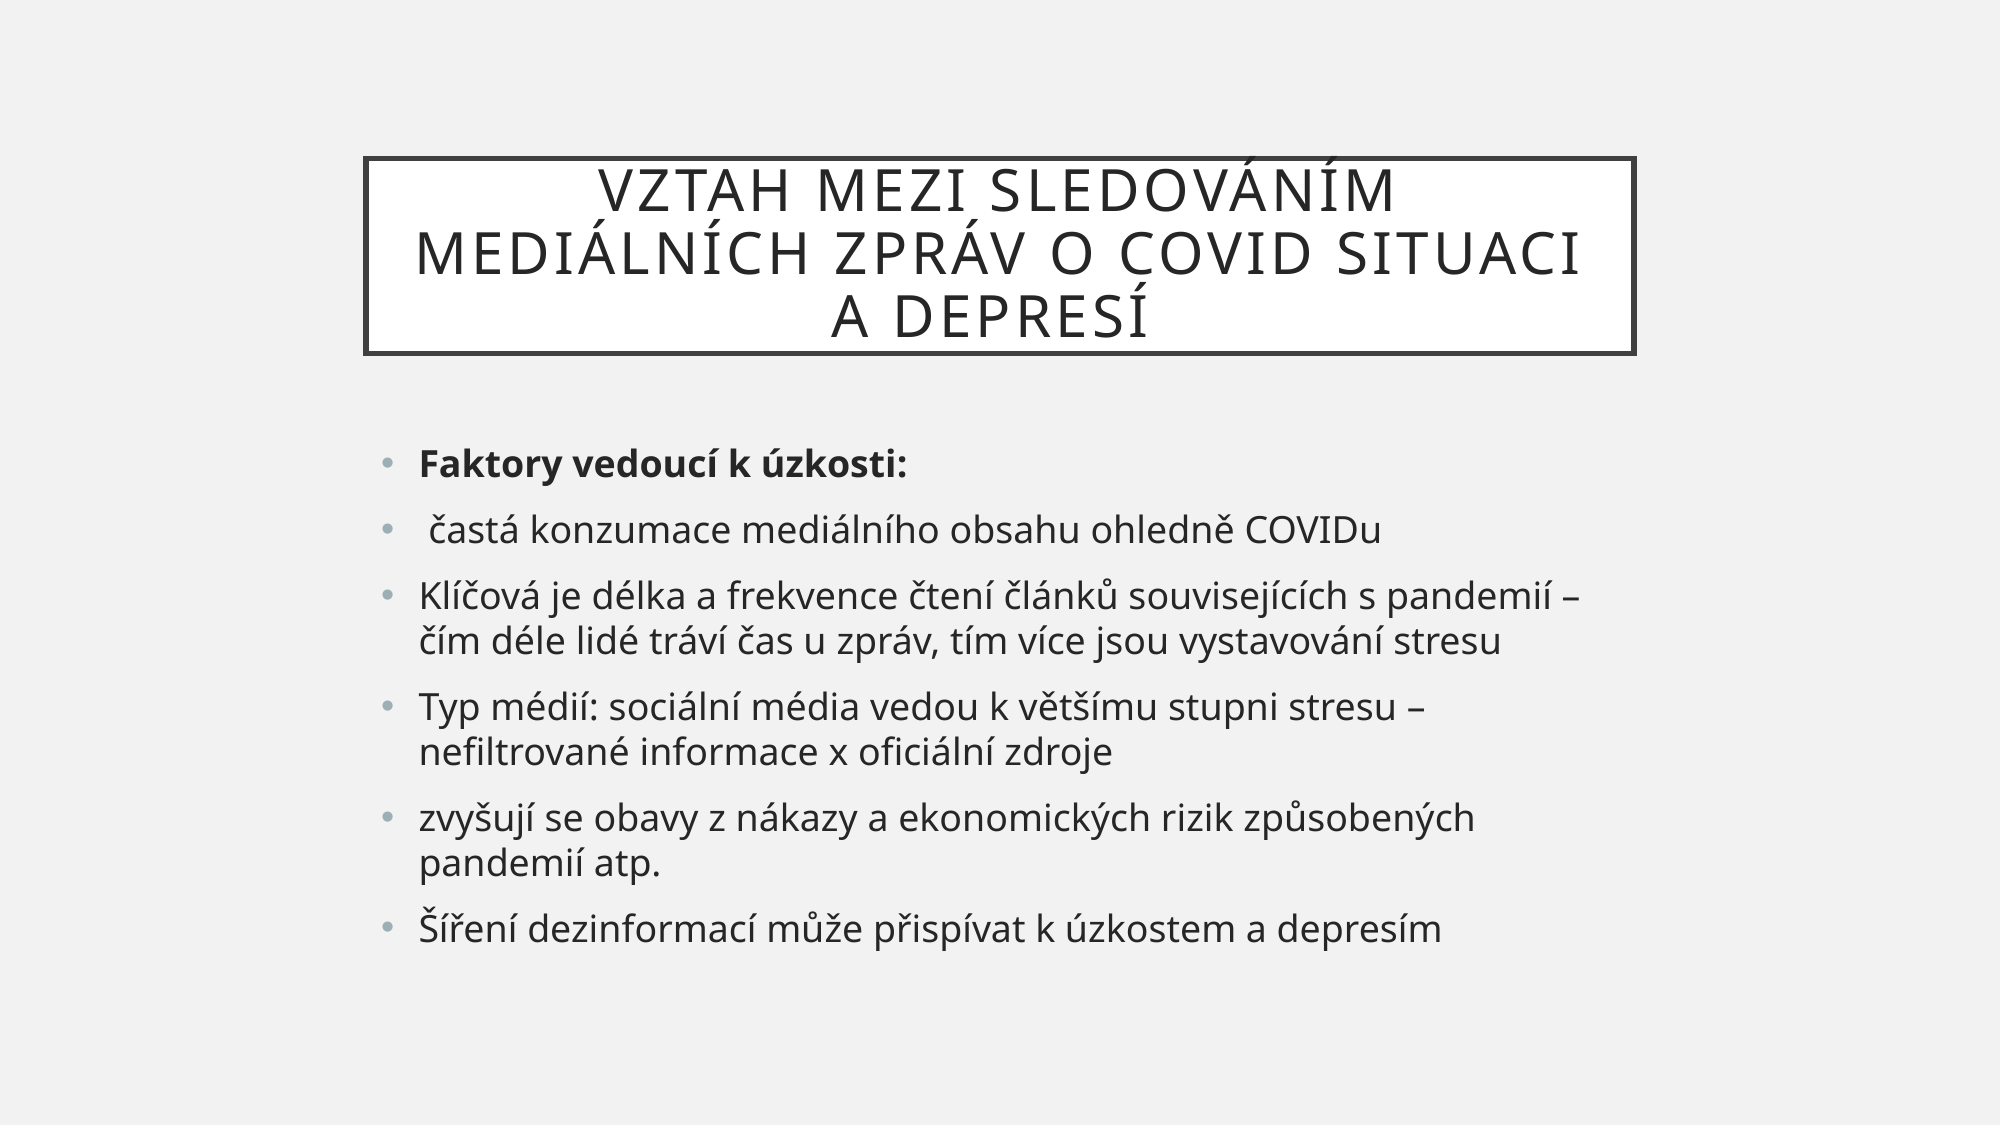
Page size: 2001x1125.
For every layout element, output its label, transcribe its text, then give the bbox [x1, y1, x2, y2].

title Vztah mezi sledováním mediálních zpráv o Covid situaci a depresí [363, 156, 1637, 356]
list Faktory vedoucí k úzkosti: častá konzumace mediálního obsahu ohledně COVIDu Klíčová je délka a frekvence čtení článků souvisejících s pandemií – čím déle lidé tráví čas u zpráv, tím více jsou vystavování stresu Typ médií: sociální média vedou k většímu stupni stresu – nefiltrované informace x oficiální zdroje zvyšují se obavy z nákazy a ekonomických rizik způsobených pandemií atp. Šíření dezinformací může přispívat k úzkostem a depresím [366, 432, 1634, 942]
